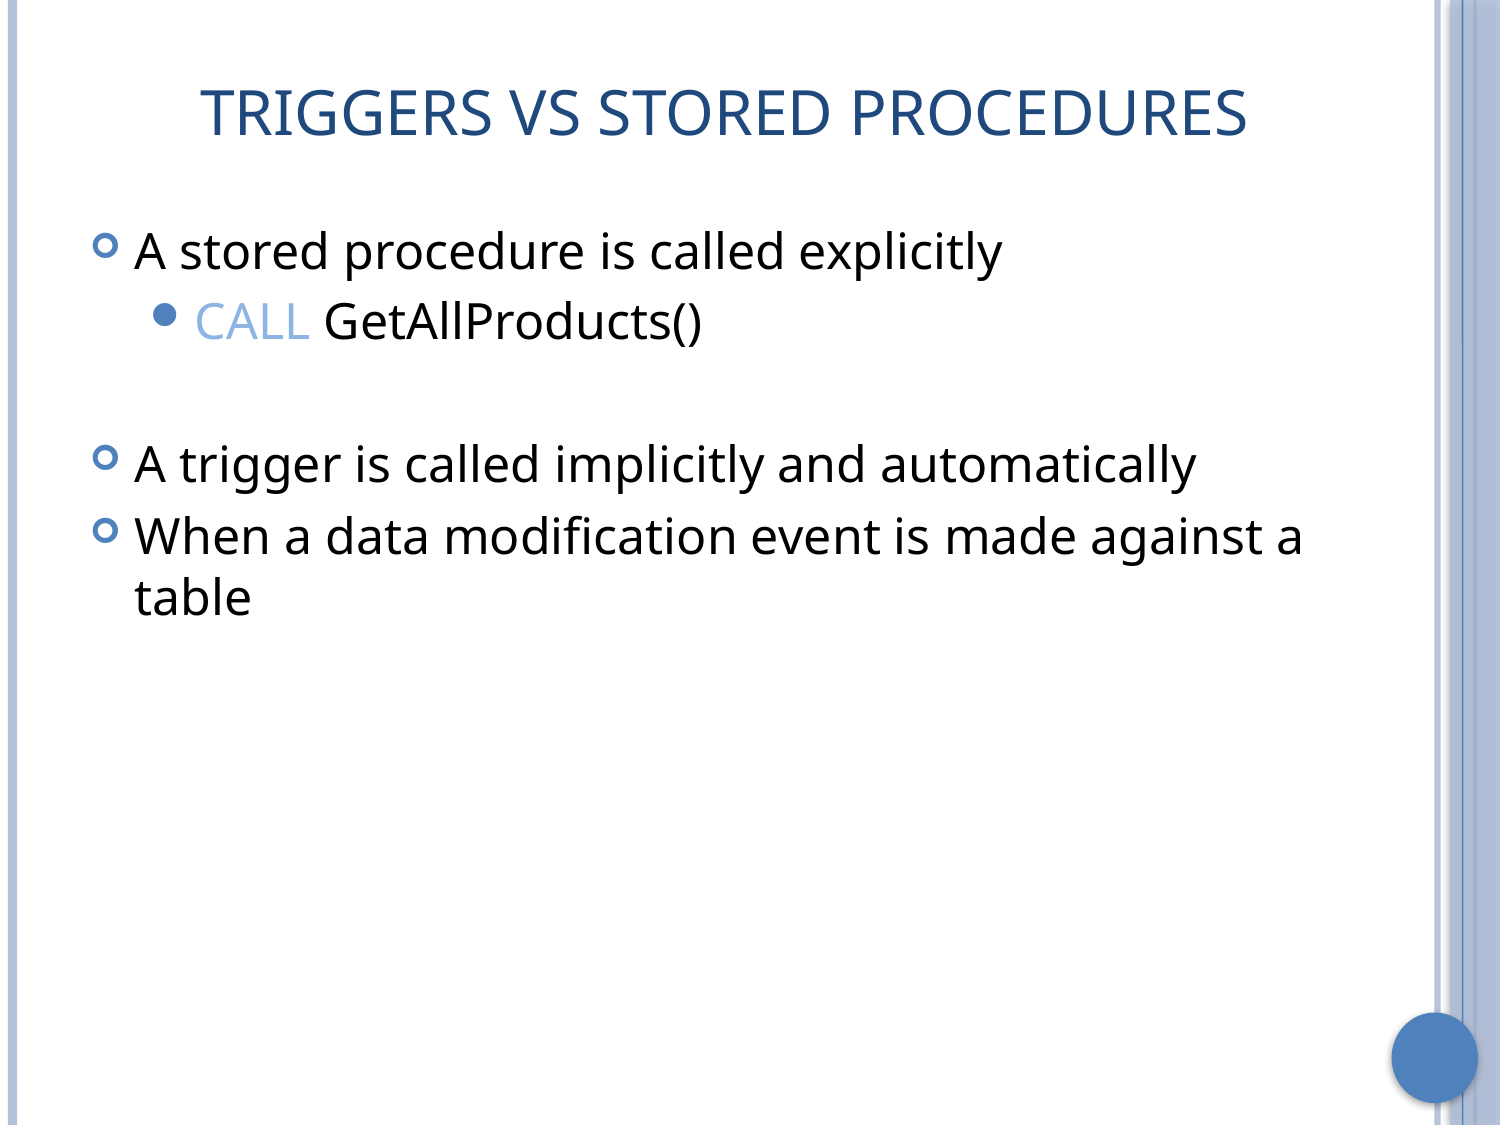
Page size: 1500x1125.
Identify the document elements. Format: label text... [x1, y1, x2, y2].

title Triggers Vs Stored Procedures [75, 45, 1375, 175]
list A stored procedure is called explicitly CALL GetAllProducts() [75, 212, 1350, 400]
text_box A trigger is called implicitly and automatically When a data modification event is made against a table [74, 425, 1363, 1063]
